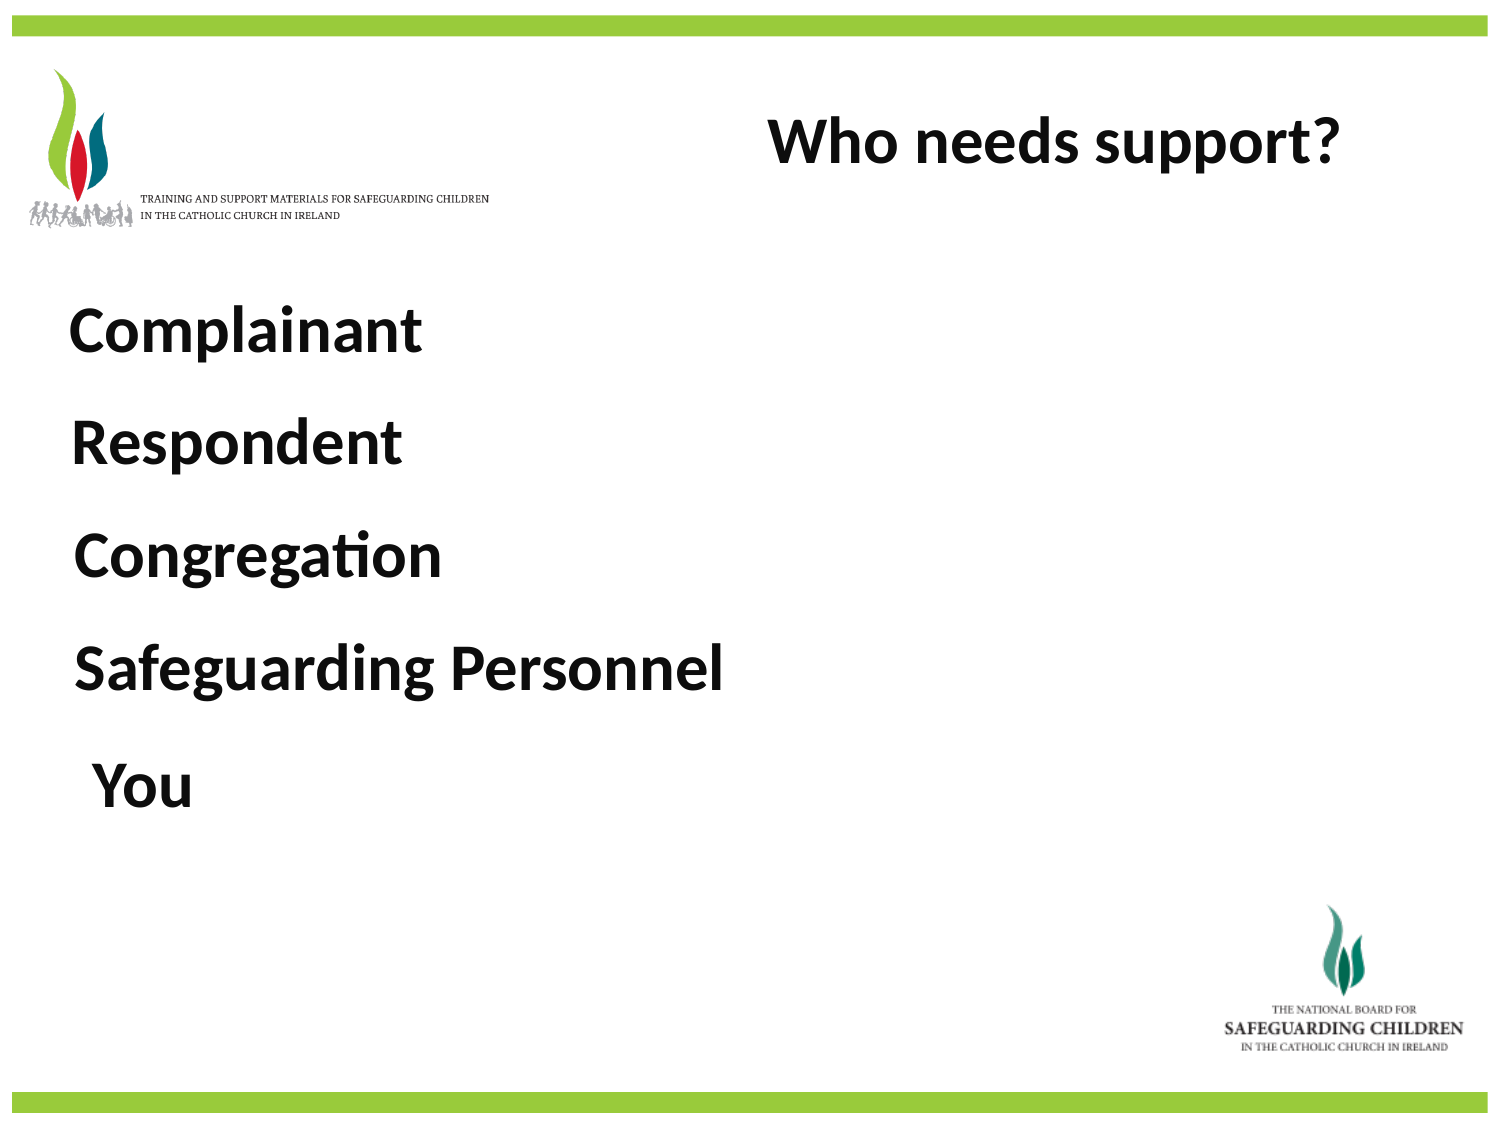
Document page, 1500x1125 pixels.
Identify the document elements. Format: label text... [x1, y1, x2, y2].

text_box You [78, 733, 209, 909]
text_box Complainant [54, 278, 439, 454]
text_box Who needs support? [752, 89, 1358, 185]
text_box Respondent [57, 390, 419, 565]
text_box Congregation [59, 503, 459, 679]
text_box Safeguarding Personnel [60, 616, 741, 792]
